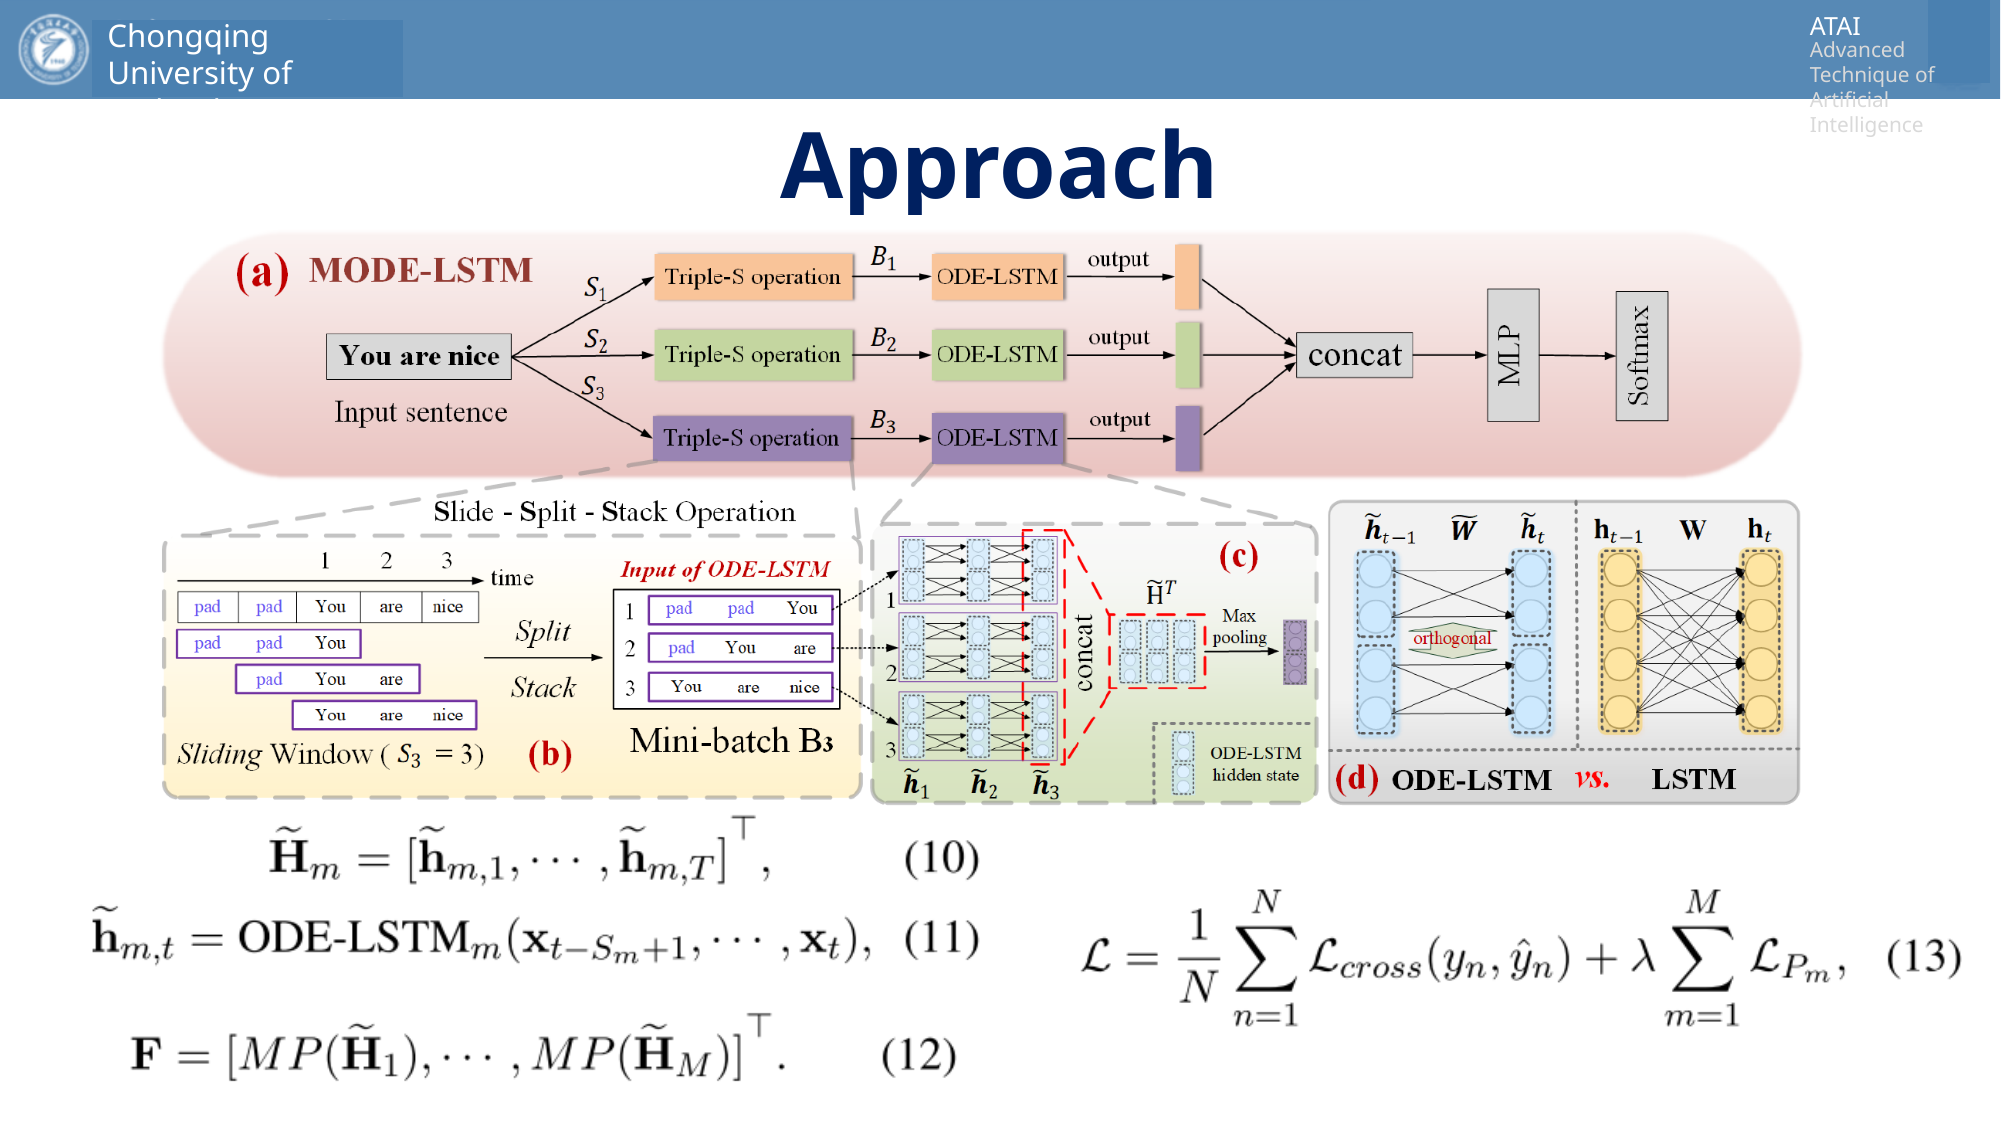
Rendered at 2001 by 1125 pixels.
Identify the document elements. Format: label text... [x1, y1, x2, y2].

picture [1075, 871, 1976, 1047]
picture [92, 20, 403, 97]
picture [82, 215, 1804, 968]
picture [1928, 0, 1990, 83]
picture [120, 1004, 963, 1089]
text_box Approach [137, 111, 1863, 238]
